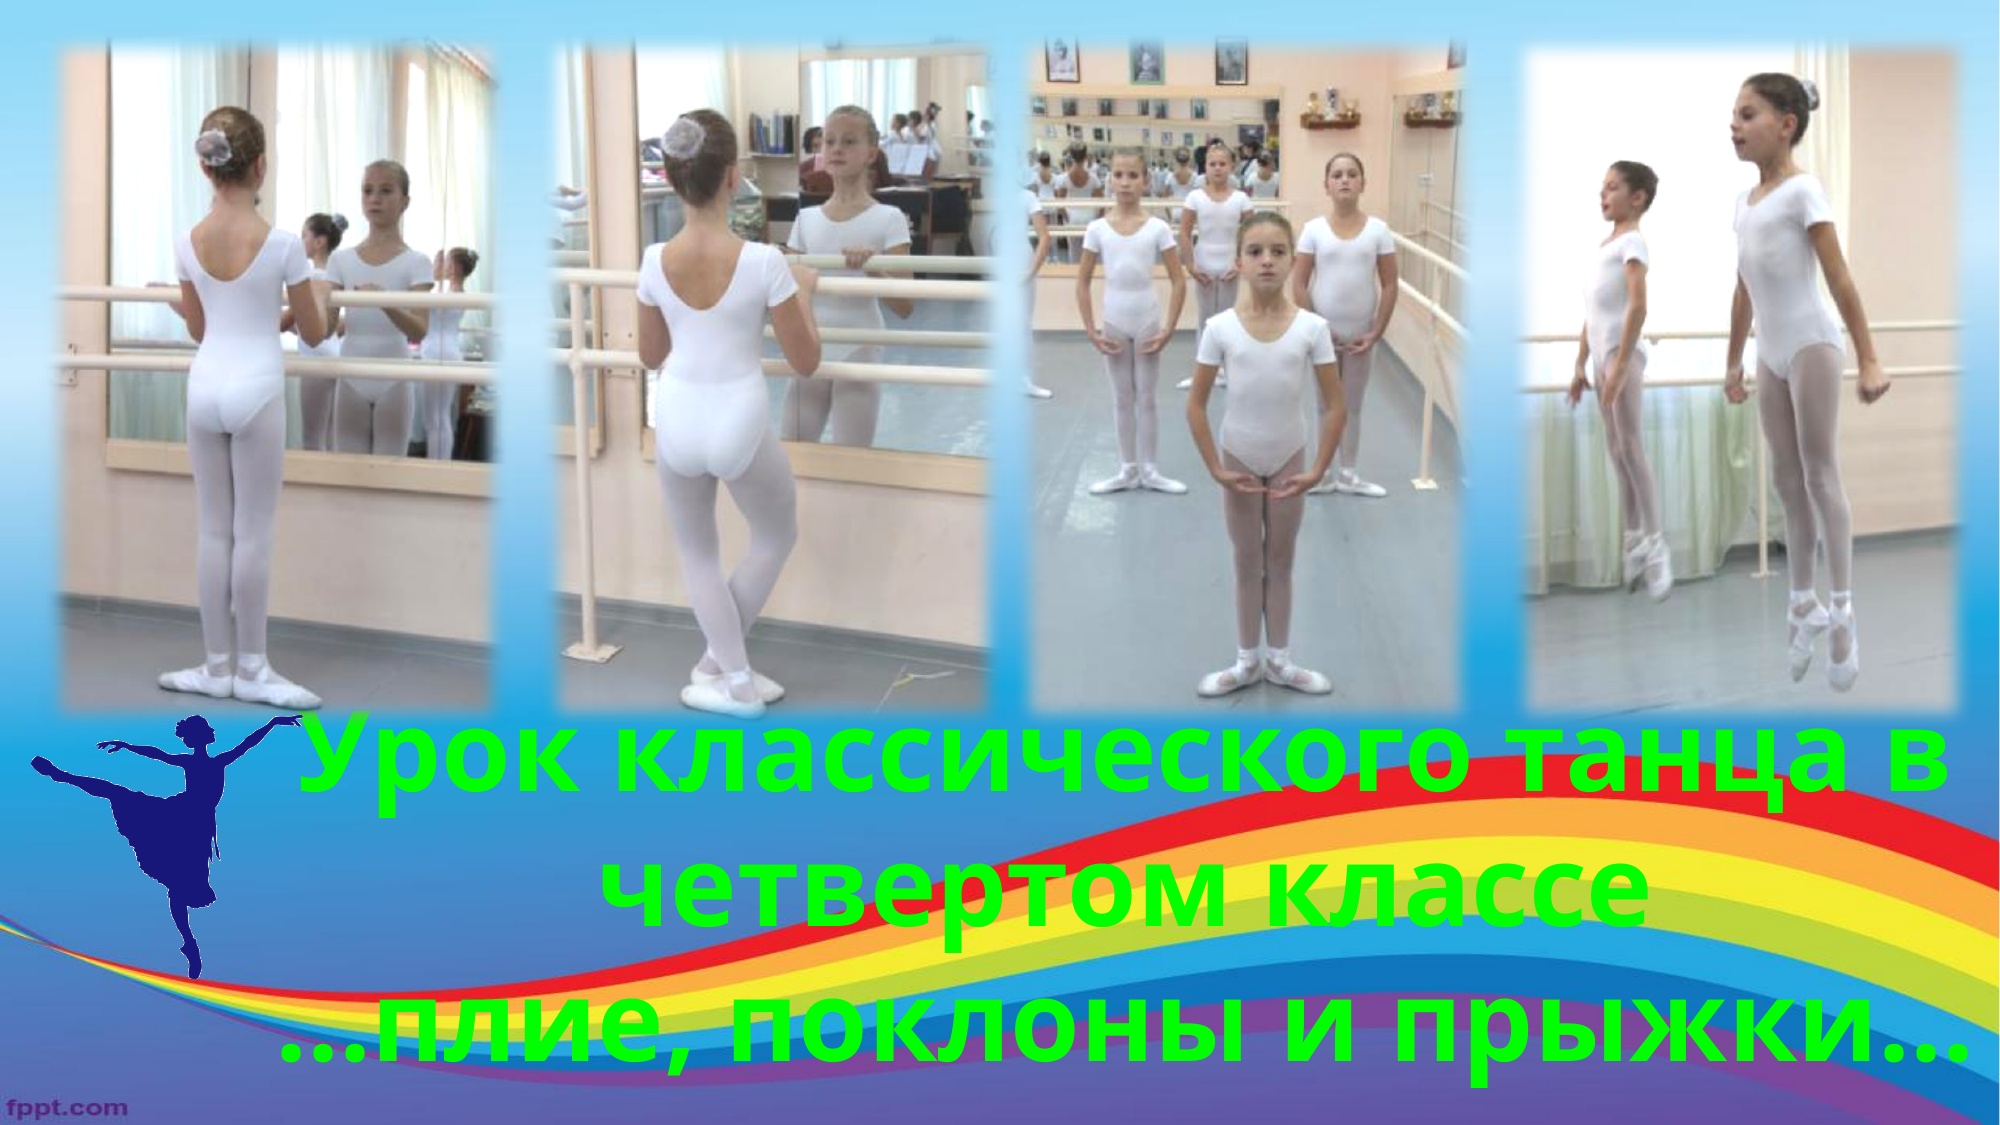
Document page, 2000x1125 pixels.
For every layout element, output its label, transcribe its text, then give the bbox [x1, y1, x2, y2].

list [1011, 30, 1479, 732]
picture [0, 0, 2000, 1125]
title Урок классического танца в четвертом классе ...плие, поклоны и прыжки... [251, 739, 2000, 1024]
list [538, 30, 1007, 732]
